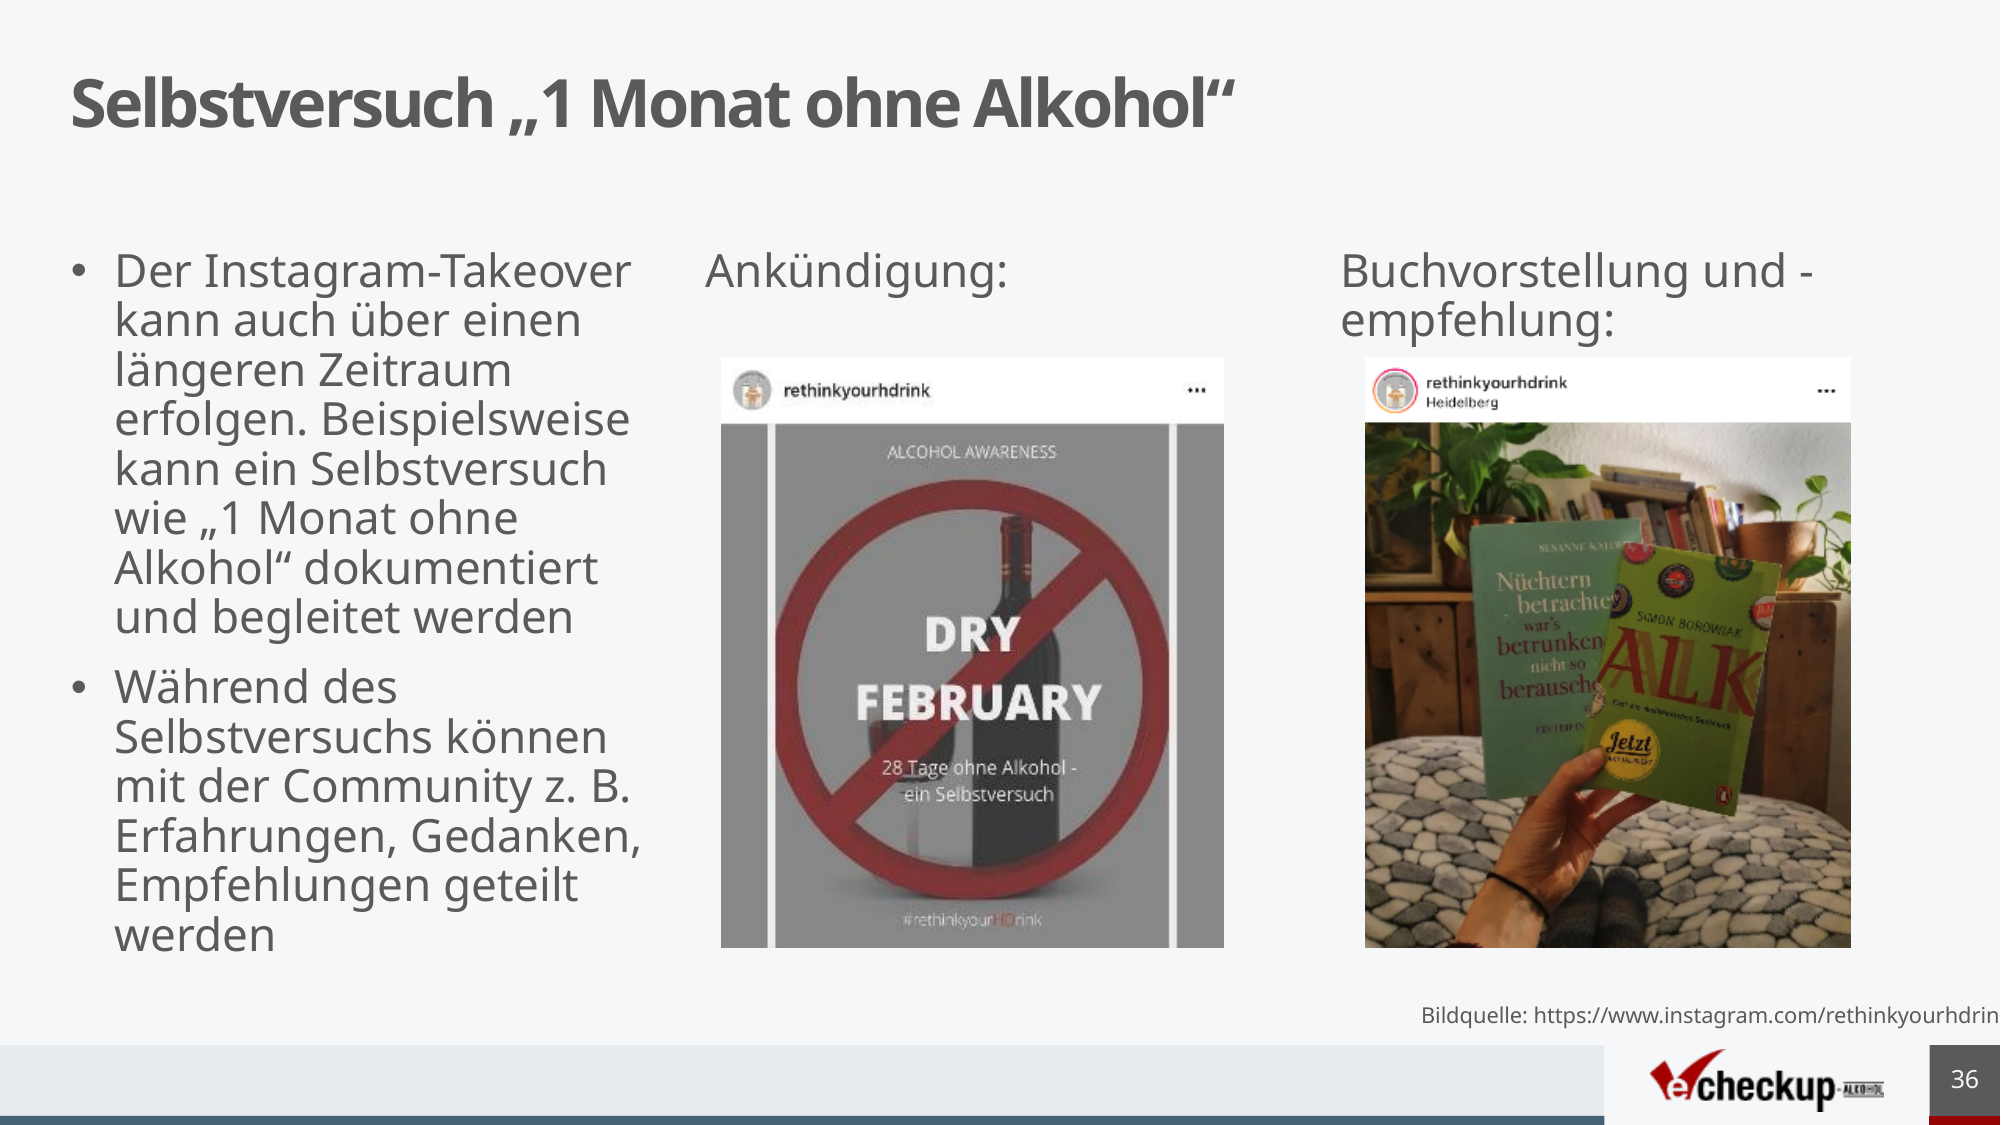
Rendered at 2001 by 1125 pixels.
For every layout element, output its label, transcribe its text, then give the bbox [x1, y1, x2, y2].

text_box Bildquelle: https://www.instagram.com/rethinkyourhdrink [1406, 994, 2000, 1036]
list Ankündigung: [705, 247, 1297, 1016]
picture [721, 357, 1224, 948]
list Der Instagram-Takeover kann auch über einen längeren Zeitraum erfolgen. Beispielsweise kann ein Selbstversuch wie „1 Monat ohne Alkohol“ dokumentiert und begleitet werden Während des Selbstversuchs können mit der Community z. B. Erfahrungen, Gedanken, Empfehlungen geteilt werden [70, 248, 662, 1016]
picture [1650, 1049, 1884, 1112]
picture [1365, 357, 1851, 948]
slide_number 36 [1929, 1045, 2000, 1116]
list Buchvorstellung und -empfehlung: [1340, 247, 1932, 1016]
title Selbstversuch „1 Monat ohne Alkohol“ [70, 70, 1932, 142]
